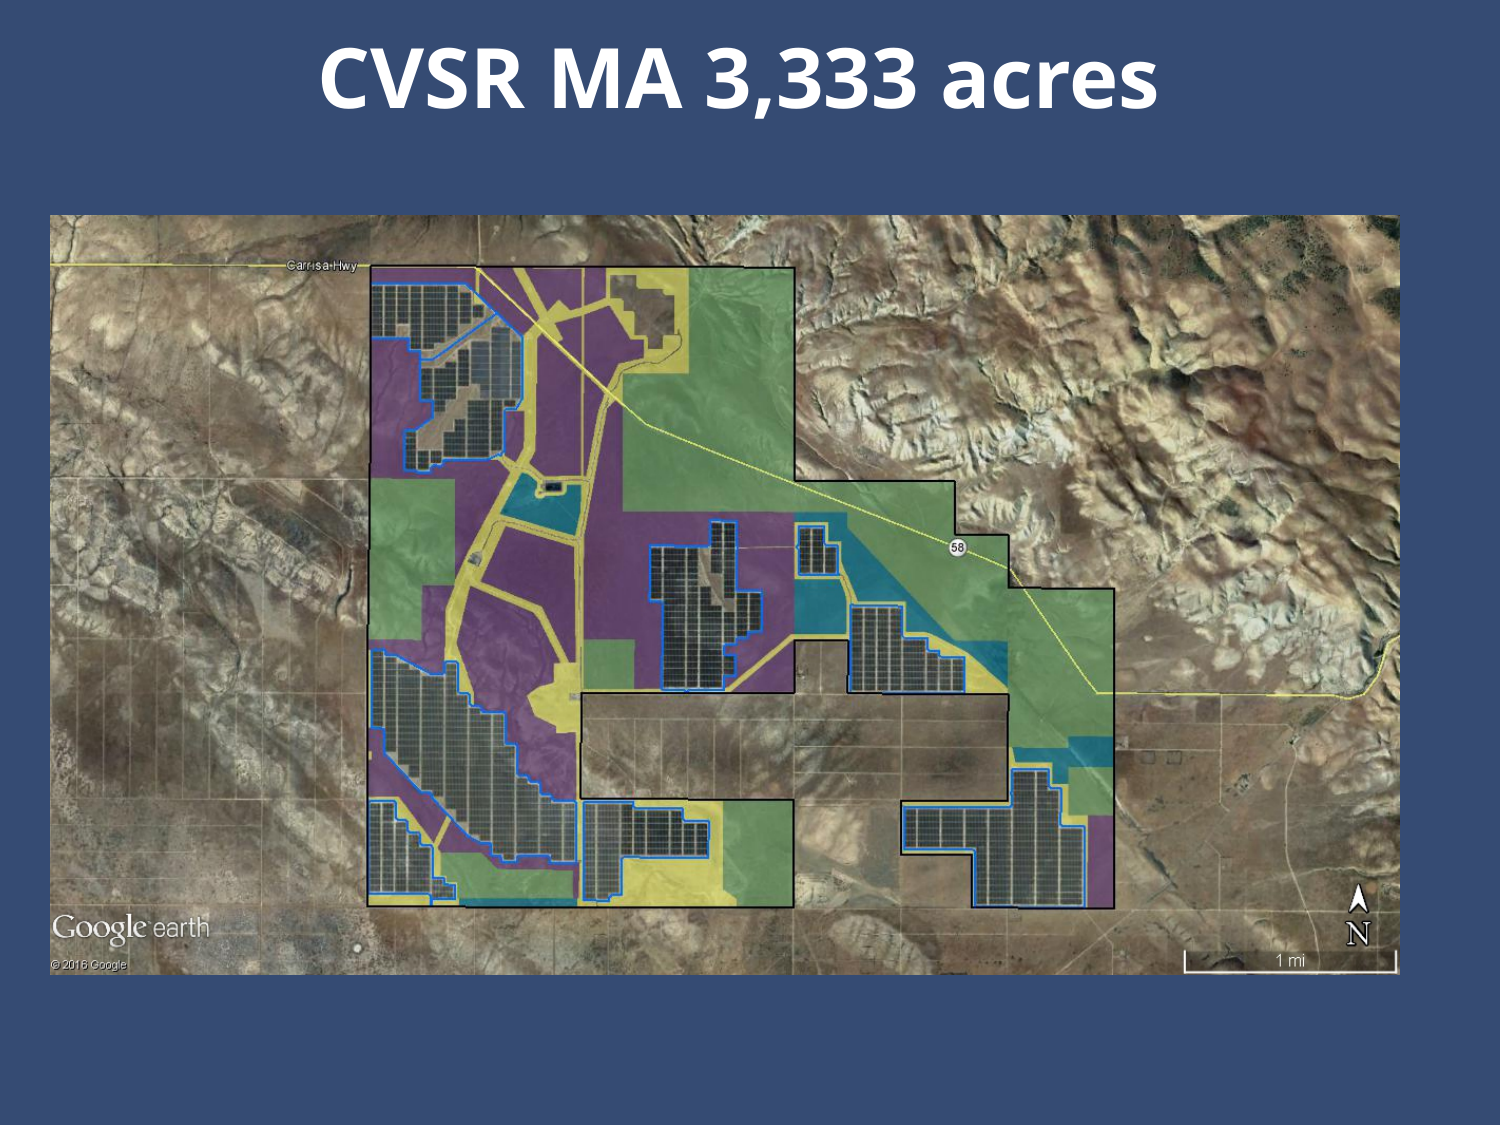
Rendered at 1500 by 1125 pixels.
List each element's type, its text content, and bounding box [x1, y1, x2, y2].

title CVSR MA 3,333 acres [0, 0, 1500, 150]
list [49, 215, 1400, 976]
